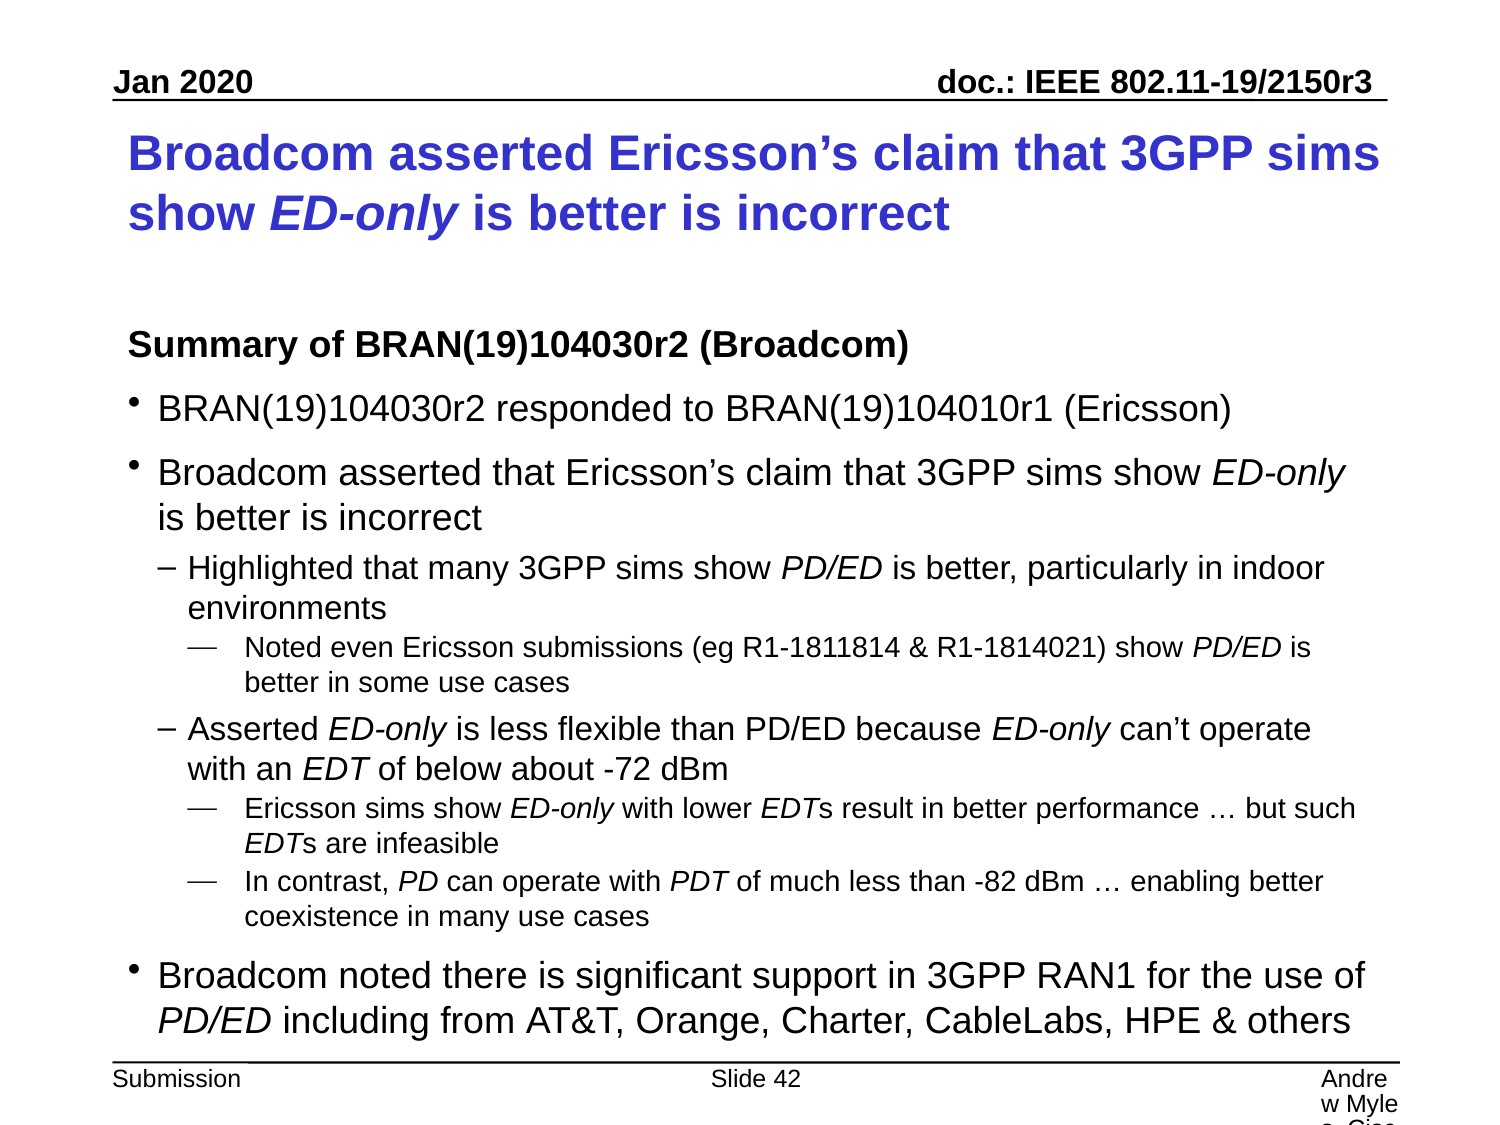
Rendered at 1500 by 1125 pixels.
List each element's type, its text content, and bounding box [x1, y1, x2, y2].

footer Andrew Myles, Cisco [1320, 1061, 1402, 1093]
slide_number Slide 42 [709, 1061, 803, 1093]
list Summary of BRAN(19)104030r2 (Broadcom) BRAN(19)104030r2 responded to BRAN(19)104010r1 (Ericsson) Broadcom asserted that Ericsson’s claim that 3GPP sims show ED-only is better is incorrect Highlighted that many 3GPP sims show PD/ED is better, particularly in indoor environments Noted even Ericsson submissions (eg R1-1811814 & R1-1814021) show PD/ED is better in some use cases Asserted ED-only is less flexible than PD/ED because ED-only can’t operate with an EDT of below about -72 dBm Ericsson sims show ED-only with lower EDTs result in better performance … but such EDTs are infeasible In contrast, PD can operate with PDT of much less than -82 dBm … enabling better coexistence in many use cases Broadcom noted there is significant support in 3GPP RAN1 for the use of PD/ED including from AT&T, Orange, Charter, CableLabs, HPE & others [112, 312, 1388, 988]
title Broadcom asserted Ericsson’s claim that 3GPP sims show ED-only is better is incorrect [112, 112, 1500, 288]
